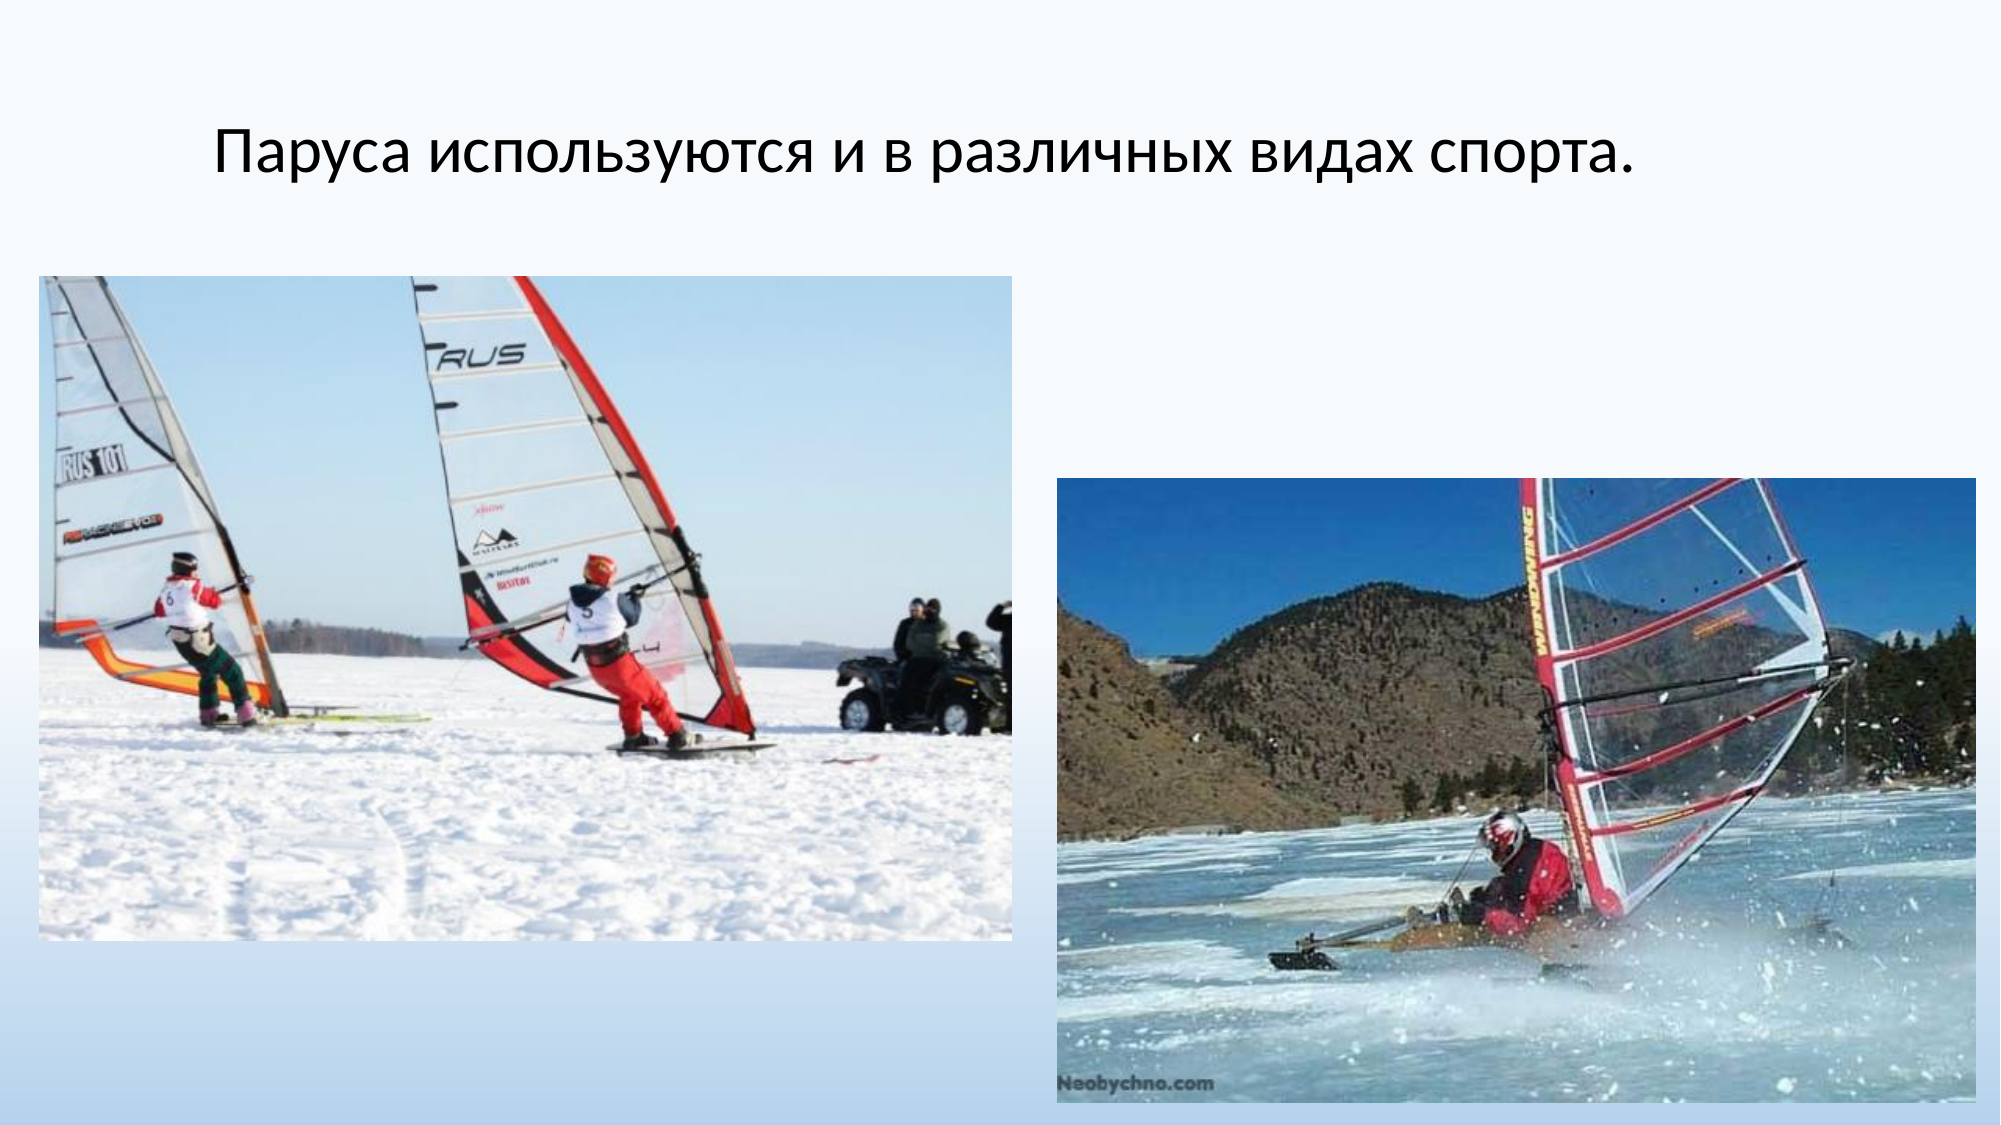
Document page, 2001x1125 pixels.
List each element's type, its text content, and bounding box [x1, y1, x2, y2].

picture [1057, 478, 1976, 1103]
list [39, 276, 1012, 941]
text_box Паруса используются и в различных видах спорта. [199, 98, 1917, 193]
